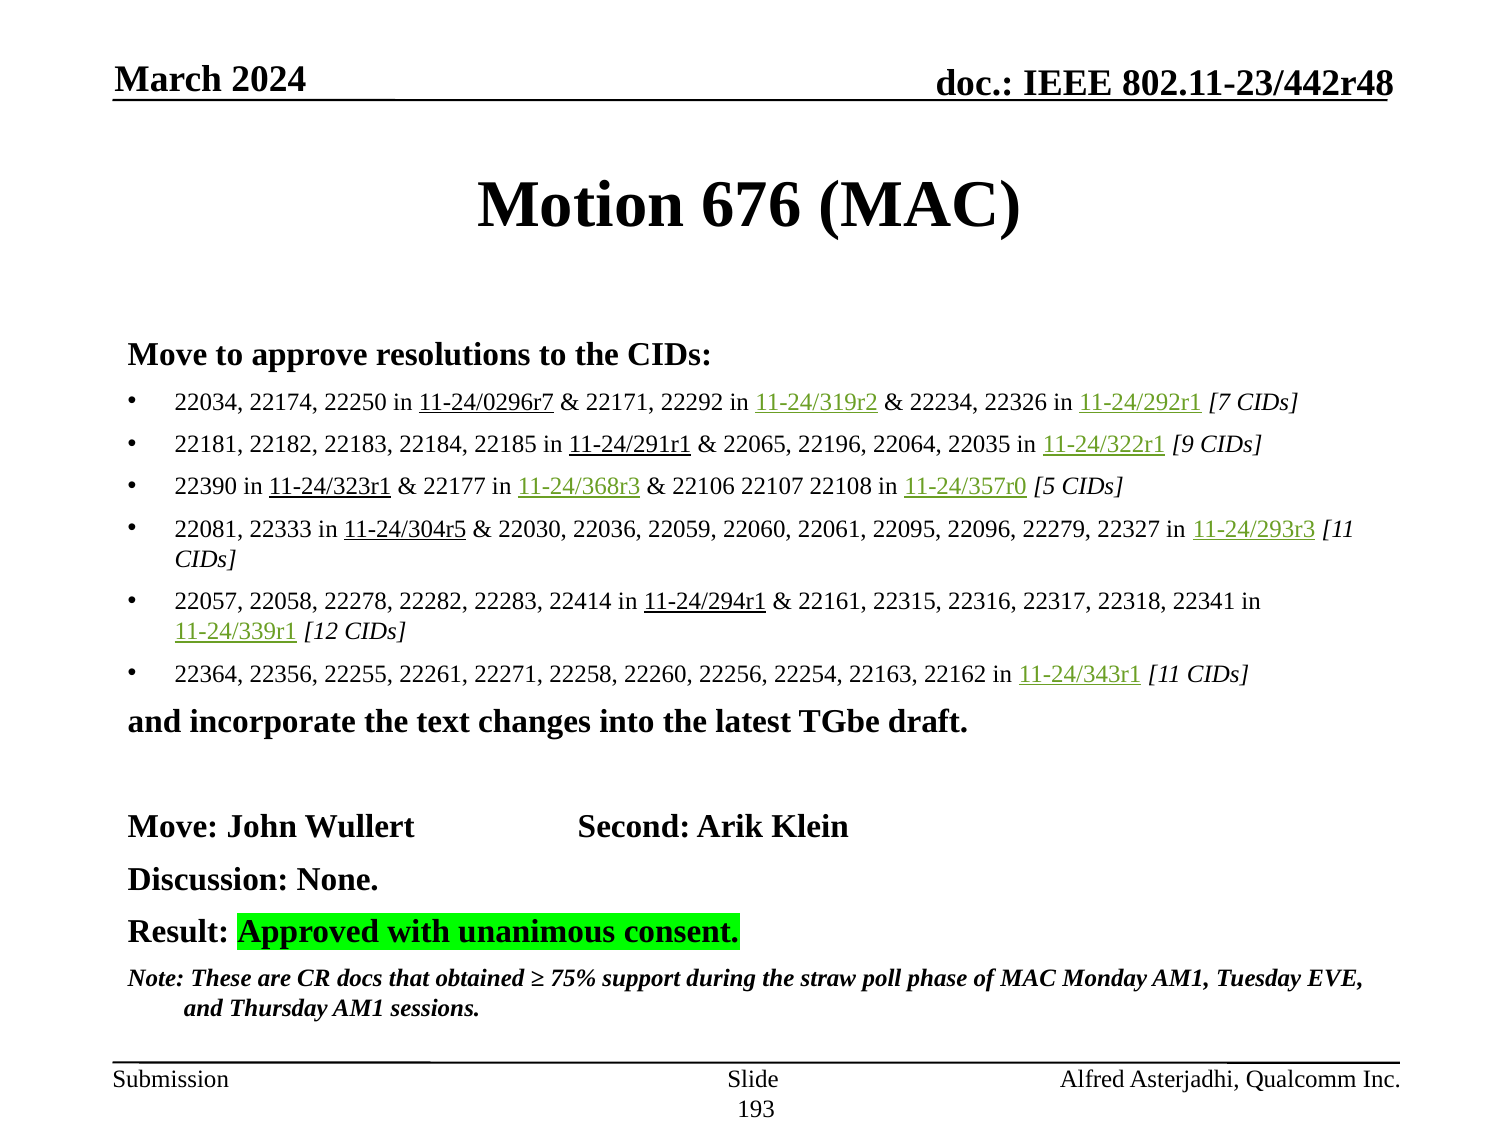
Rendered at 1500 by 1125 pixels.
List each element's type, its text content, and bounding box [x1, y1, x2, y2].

title Motion 676 (MAC) [112, 112, 1388, 288]
slide_number Slide 193 [712, 1061, 800, 1123]
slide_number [114, 54, 423, 100]
list Move to approve resolutions to the CIDs: 22034, 22174, 22250 in 11-24/0296r7 & 22171, 22292 in 11-24/319r2 & 22234, 22326 in 11-24/292r1 [7 CIDs] 22181, 22182, 22183, 22184, 22185 in 11-24/291r1 & 22065, 22196, 22064, 22035 in 11-24/322r1 [9 CIDs] 22390 in 11-24/323r1 & 22177 in 11-24/368r3 & 22106 22107 22108 in 11-24/357r0 [5 CIDs] 22081, 22333 in 11-24/304r5 & 22030, 22036, 22059, 22060, 22061, 22095, 22096, 22279, 22327 in 11-24/293r3 [11 CIDs] 22057, 22058, 22278, 22282, 22283, 22414 in 11-24/294r1 & 22161, 22315, 22316, 22317, 22318, 22341 in 11-24/339r1 [12 CIDs] 22364, 22356, 22255, 22261, 22271, 22258, 22260, 22256, 22254, 22163, 22162 in 11-24/343r1 [11 CIDs] and incorporate the text changes into the latest TGbe draft. Move: John Wullert Second: Arik Klein Discussion: None. Result: Approved with unanimous consent. Note: These are CR docs that obtained ≥ 75% support during the straw poll phase of MAC Monday AM1, Tuesday EVE, and Thursday AM1 sessions. [112, 324, 1388, 1063]
footer Alfred Asterjadhi, Qualcomm Inc. [878, 1061, 1402, 1093]
